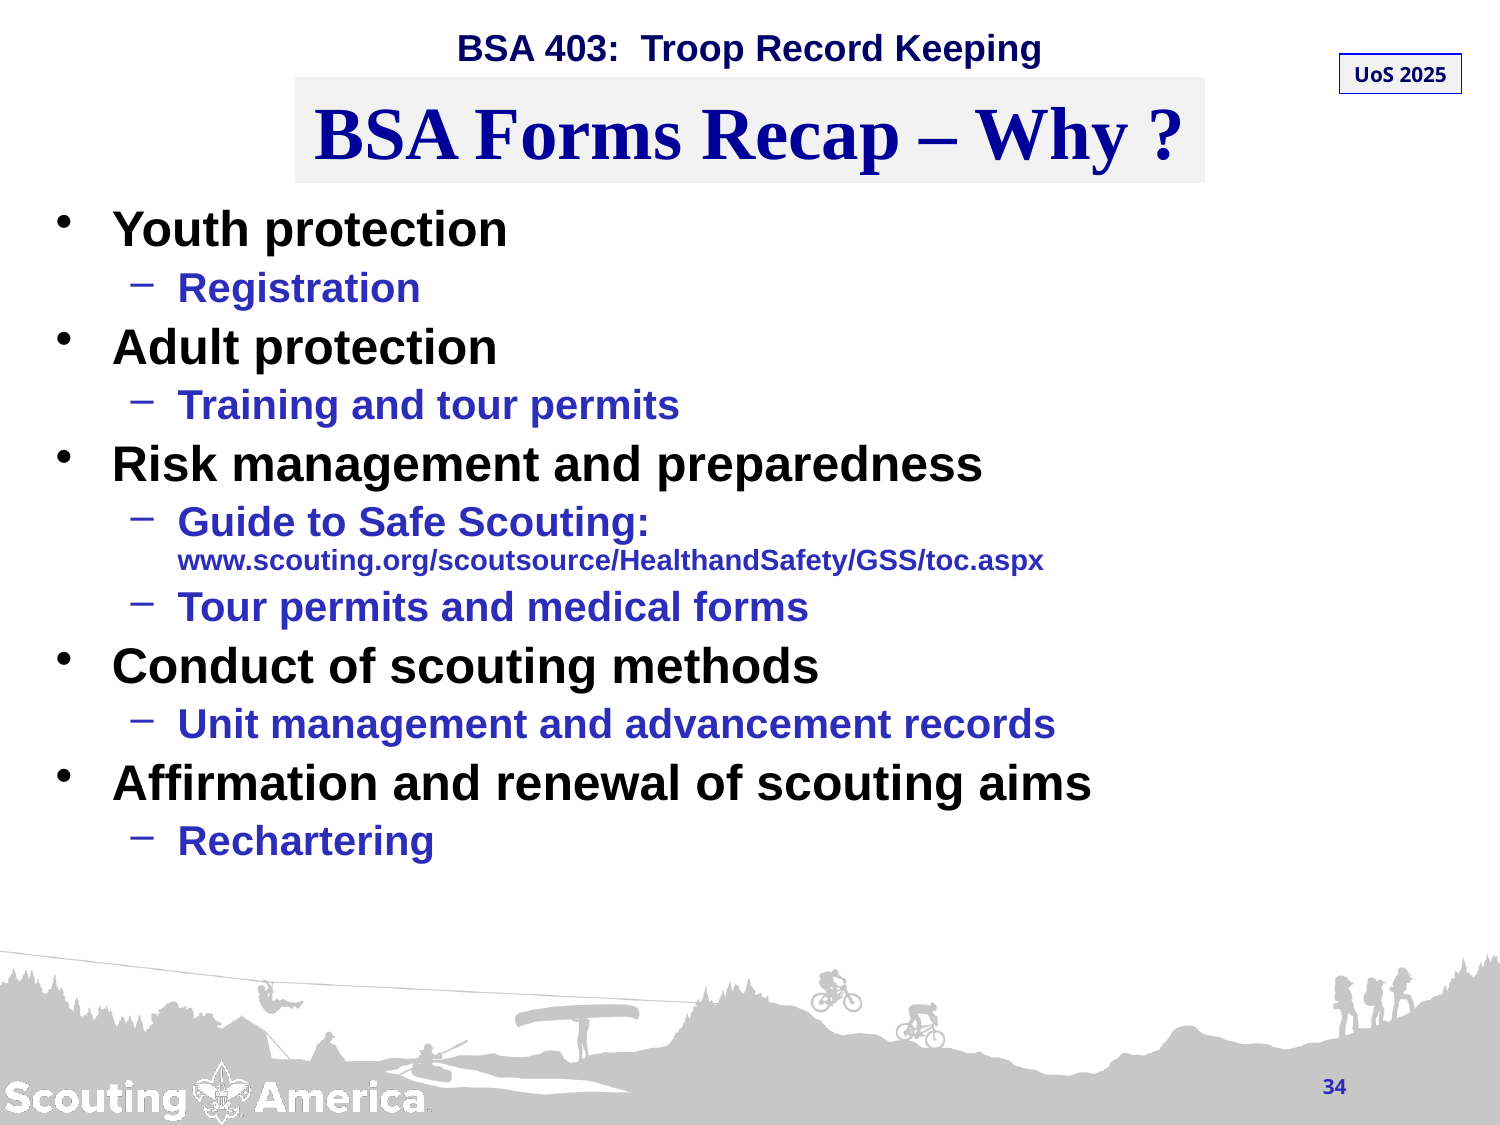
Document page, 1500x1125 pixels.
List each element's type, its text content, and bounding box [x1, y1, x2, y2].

title BSA Forms Recap – Why ? [294, 76, 1206, 184]
picture [4, 1059, 432, 1125]
list Youth protection Registration Adult protection Training and tour permits Risk management and preparedness Guide to Safe Scouting: www.scouting.org/scoutsource/HealthandSafety/GSS/toc.aspx Tour permits and medical forms Conduct of scouting methods Unit management and advancement records Affirmation and renewal of scouting aims Rechartering [40, 195, 1431, 976]
